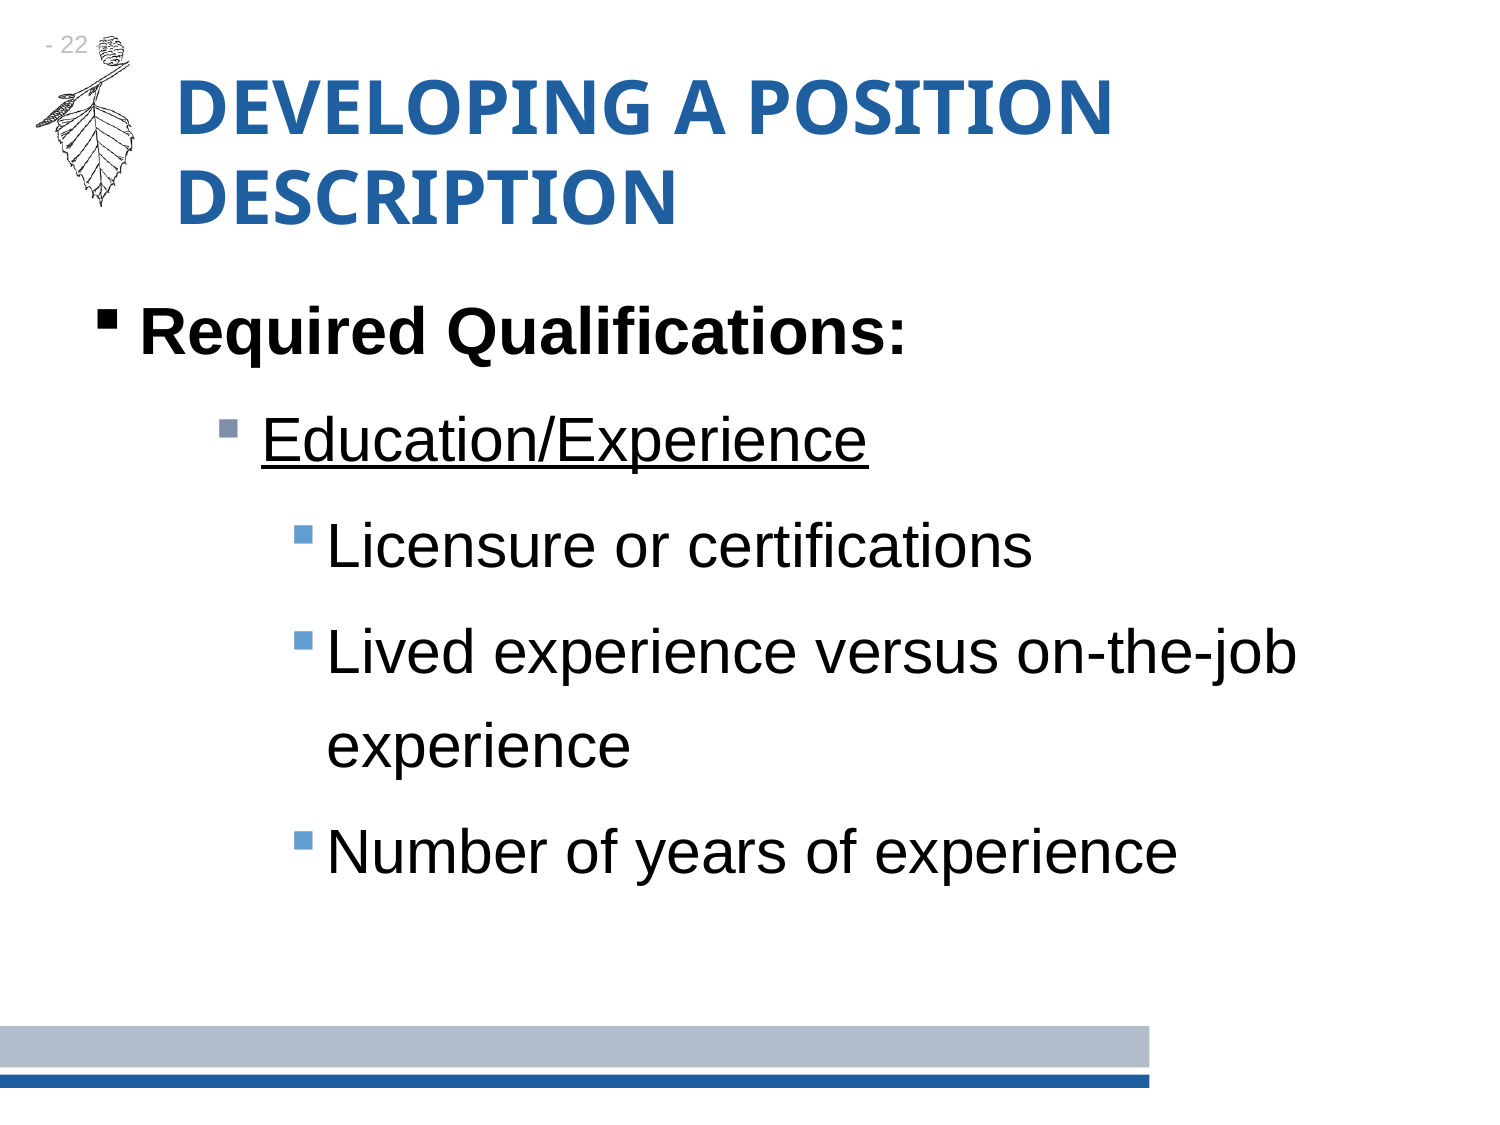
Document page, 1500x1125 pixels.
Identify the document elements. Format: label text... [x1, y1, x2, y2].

picture [25, 30, 166, 211]
title Developing a position description [175, 59, 1425, 183]
text_box Required Qualifications: Education/Experience Licensure or certifications Lived experience versus on-the-job experience Number of years of experience [92, 247, 1443, 1009]
